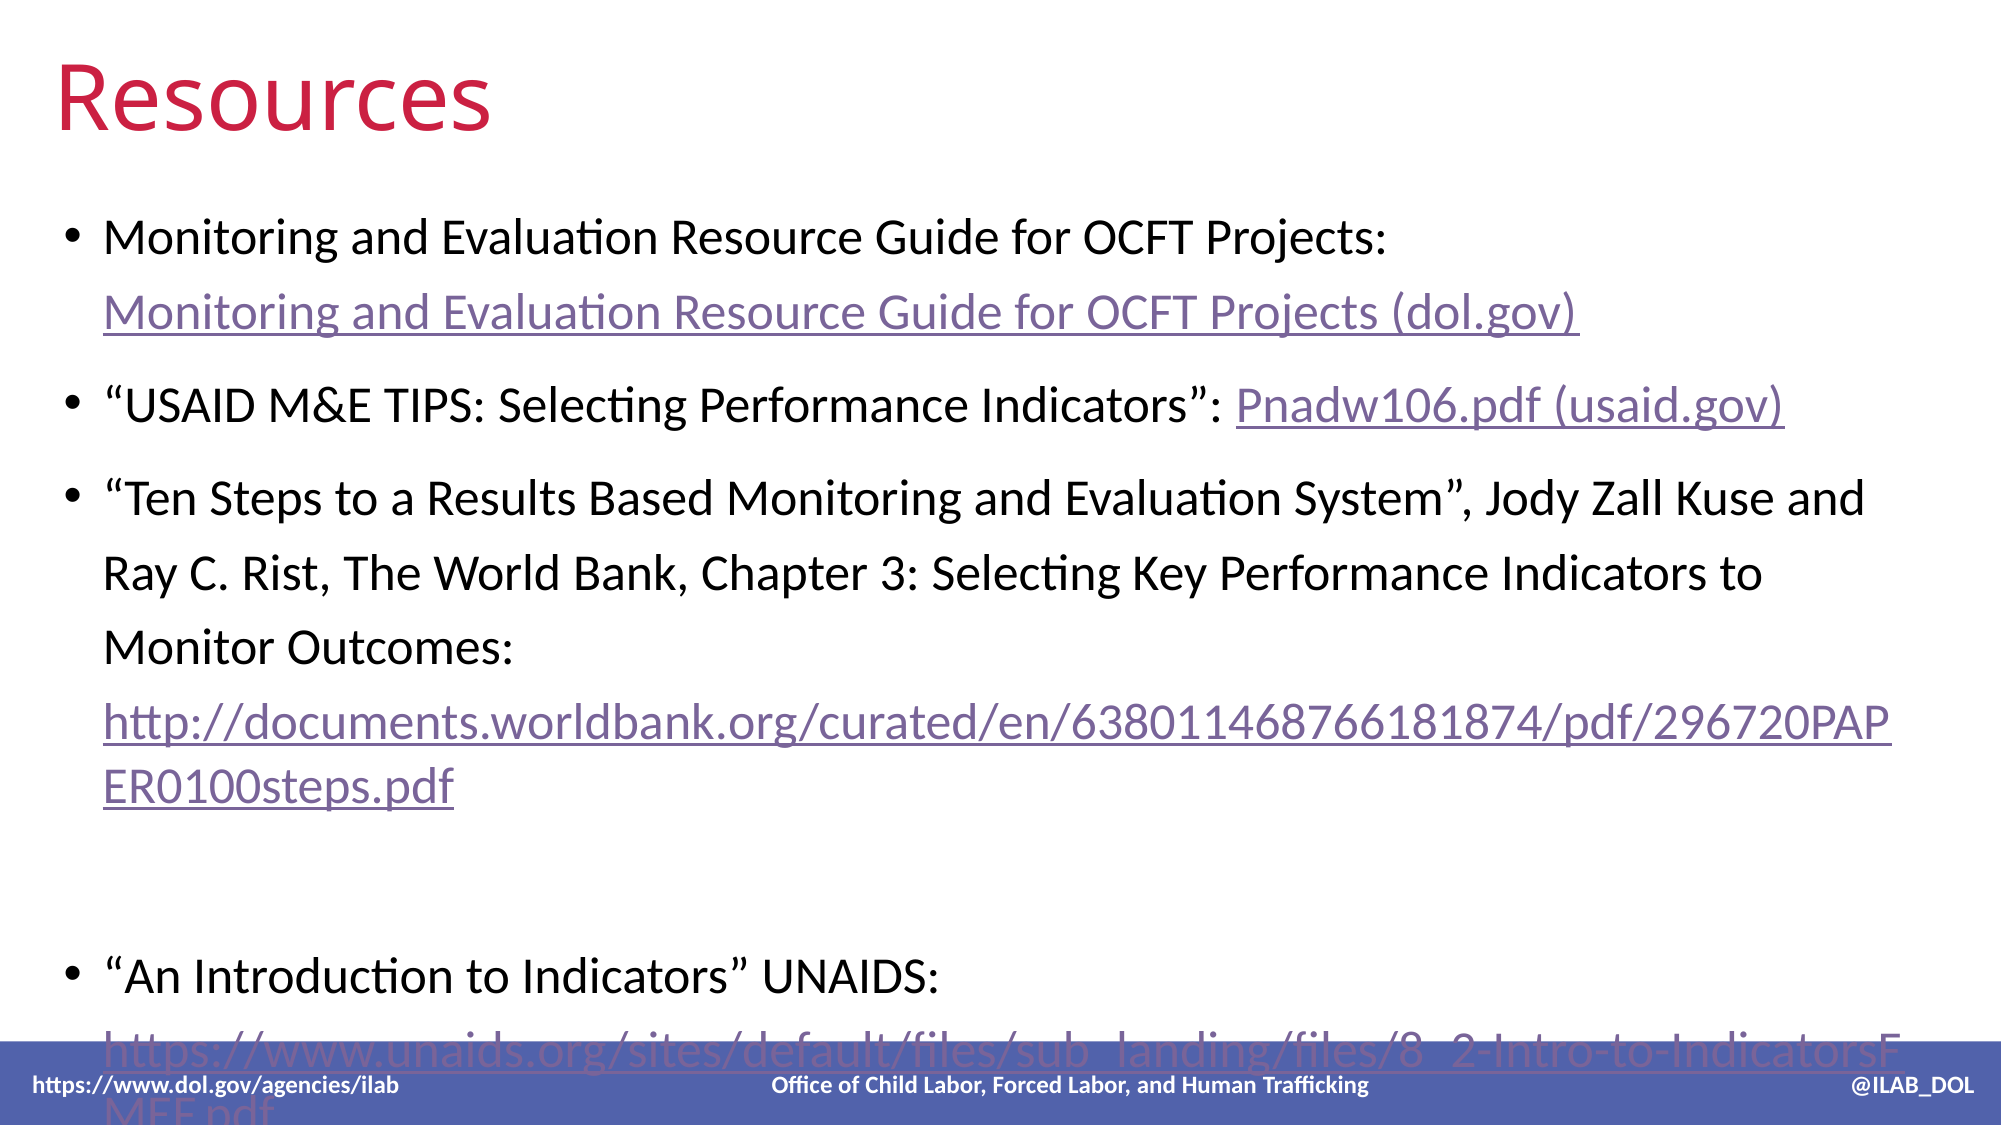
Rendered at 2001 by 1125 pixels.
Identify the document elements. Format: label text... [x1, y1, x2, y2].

title Resources [38, 0, 1774, 158]
footer https://www.dol.gov/agencies/ilab Office of Child Labor, Forced Labor, and Human Trafficking @ILAB_DOL [0, 1041, 2000, 1125]
list Monitoring and Evaluation Resource Guide for OCFT Projects: Monitoring and Evaluation Resource Guide for OCFT Projects (dol.gov) “USAID M&E TIPS: Selecting Performance Indicators”: Pnadw106.pdf (usaid.gov) “Ten Steps to a Results Based Monitoring and Evaluation System”, Jody Zall Kuse and Ray C. Rist, The World Bank, Chapter 3: Selecting Key Performance Indicators to Monitor Outcomes: http://documents.worldbank.org/curated/en/638011468766181874/pdf/296720PAPER0100steps.pdf “An Introduction to Indicators” UNAIDS: https://www.unaids.org/sites/default/files/sub_landing/files/8_2-Intro-to-IndicatorsFMEF.pdf [48, 183, 1919, 1022]
